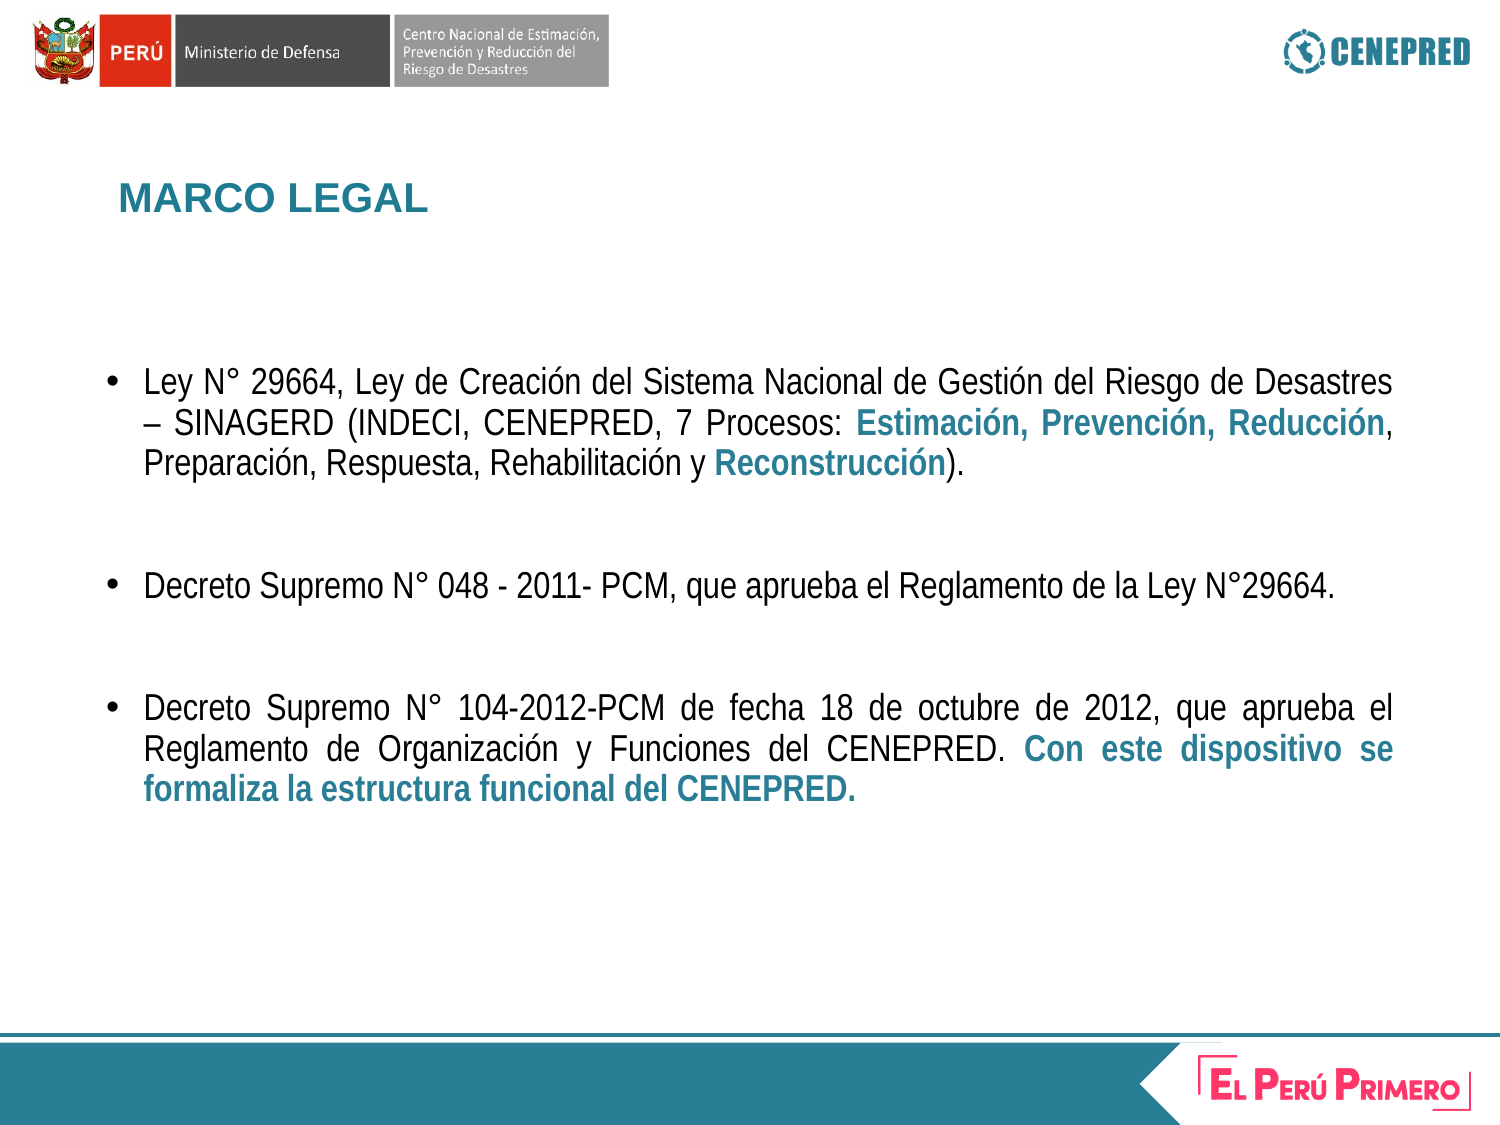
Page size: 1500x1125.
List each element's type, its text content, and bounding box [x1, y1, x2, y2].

title MARCO LEGAL [103, 160, 1397, 237]
picture [1283, 28, 1470, 74]
picture [1198, 1055, 1471, 1111]
text_box Ley N° 29664, Ley de Creación del Sistema Nacional de Gestión del Riesgo de Desastres – SINAGERD (INDECI, CENEPRED, 7 Procesos: Estimación, Prevención, Reducción, Preparación, Respuesta, Rehabilitación y Reconstrucción). Decreto Supremo N° 048 - 2011- PCM, que aprueba el Reglamento de la Ley N°29664. Decreto Supremo N° 104-2012-PCM de fecha 18 de octubre de 2012, que aprueba el Reglamento de Organización y Funciones del CENEPRED. Con este dispositivo se formaliza la estructura funcional del CENEPRED. [91, 354, 1409, 887]
picture [29, 14, 609, 87]
